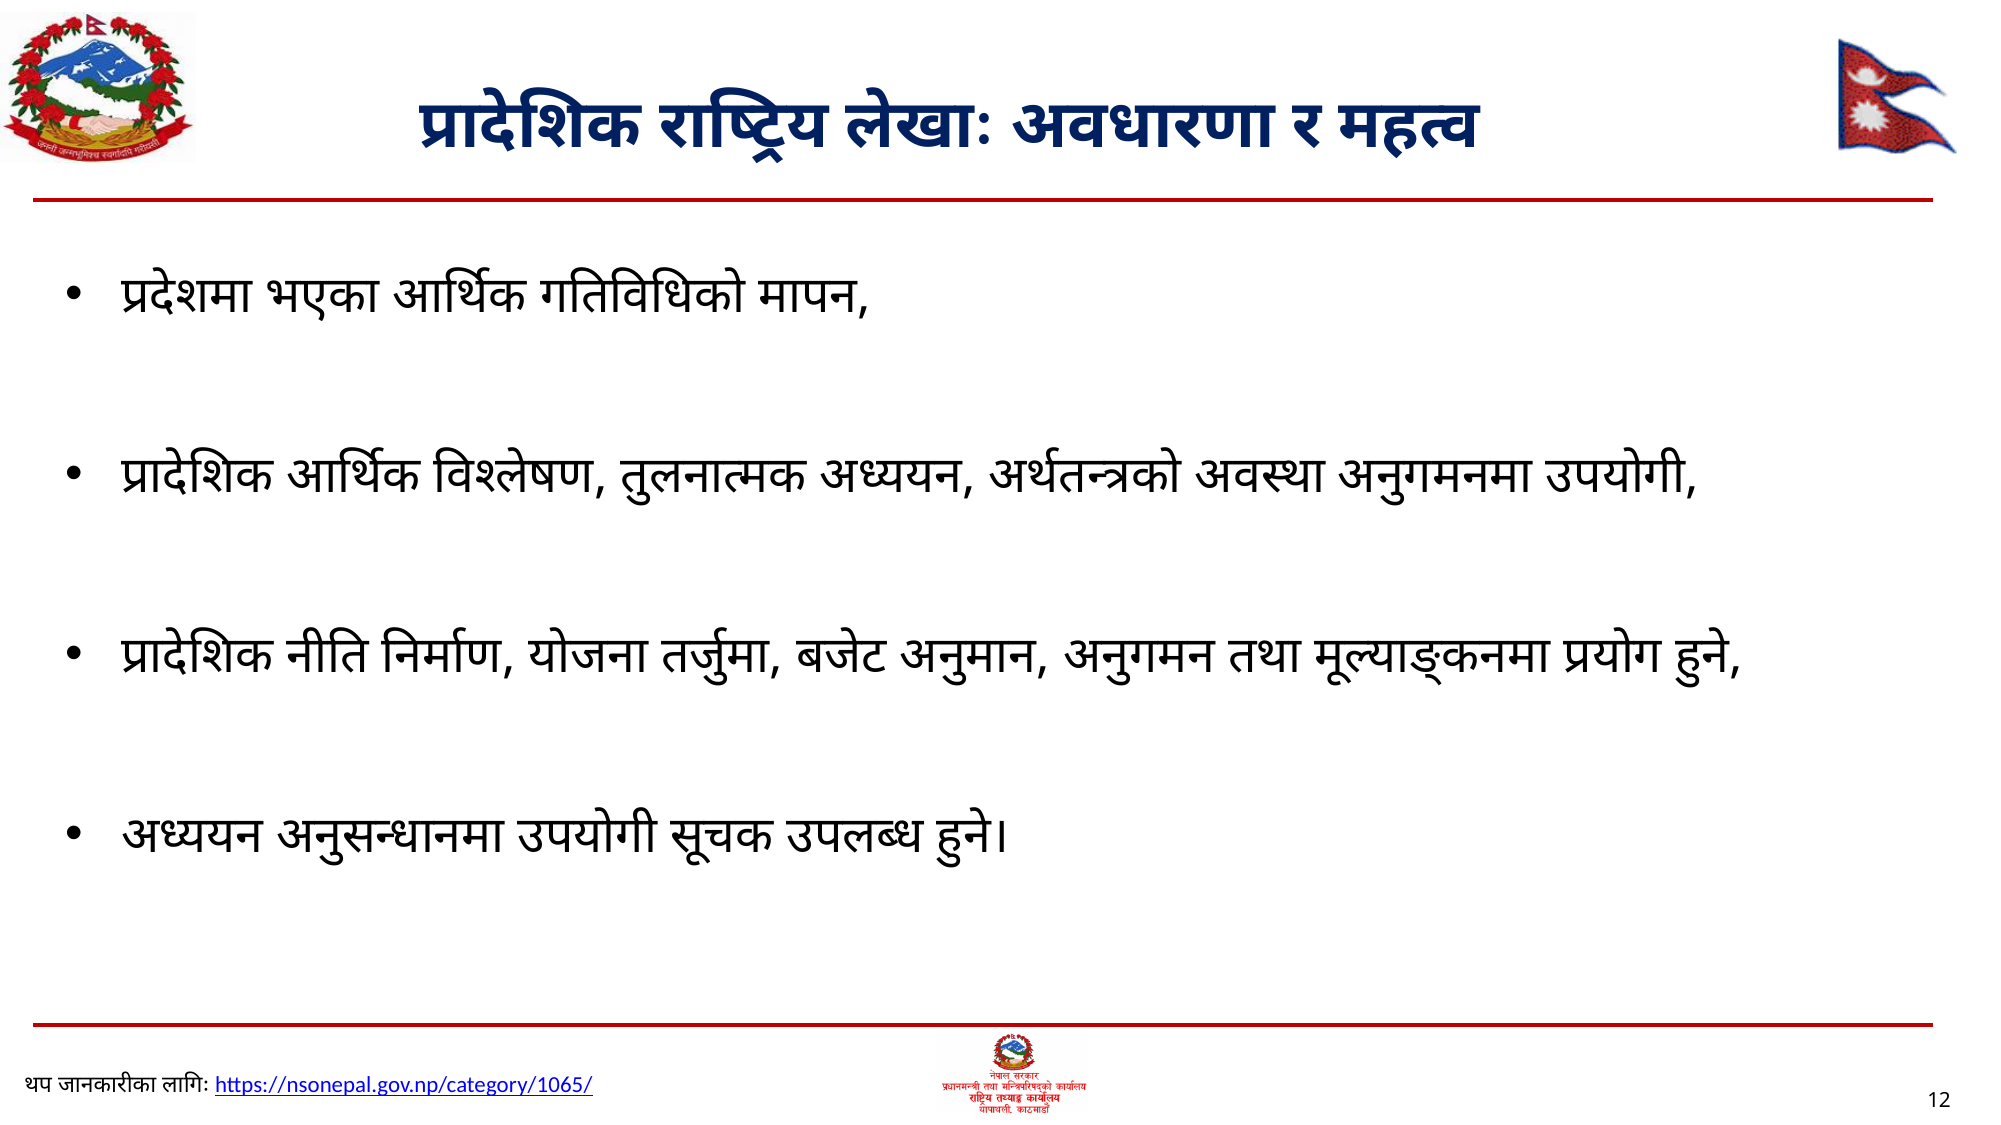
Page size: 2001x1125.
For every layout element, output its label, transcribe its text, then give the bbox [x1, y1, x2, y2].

picture [0, 12, 196, 163]
picture [937, 1028, 1088, 1113]
list प्रदेशमा भएका आर्थिक गतिविधिको मापन, प्रादेशिक आर्थिक विश्लेषण, तुलनात्मक अध्ययन, अर्थतन्त्रको अवस्था अनुगमनमा उपयोगी, प्रादेशिक नीति निर्माण, योजना तर्जुमा, बजेट अनुमान, अनुगमन तथा मूल्याङ्कनमा प्रयोग हुने, अध्ययन अनुसन्धानमा उपयोगी सूचक उपलब्ध हुने। [50, 224, 1934, 1000]
slide_number थप जानकारीका लागिः https://nsonepal.gov.np/category/1065/ [9, 1062, 936, 1113]
title प्रादेशिक राष्ट्रिय लेखाः अवधारणा र महत्व [50, 37, 1850, 193]
slide_number 12 [1912, 1079, 1991, 1119]
picture [1821, 33, 1979, 163]
